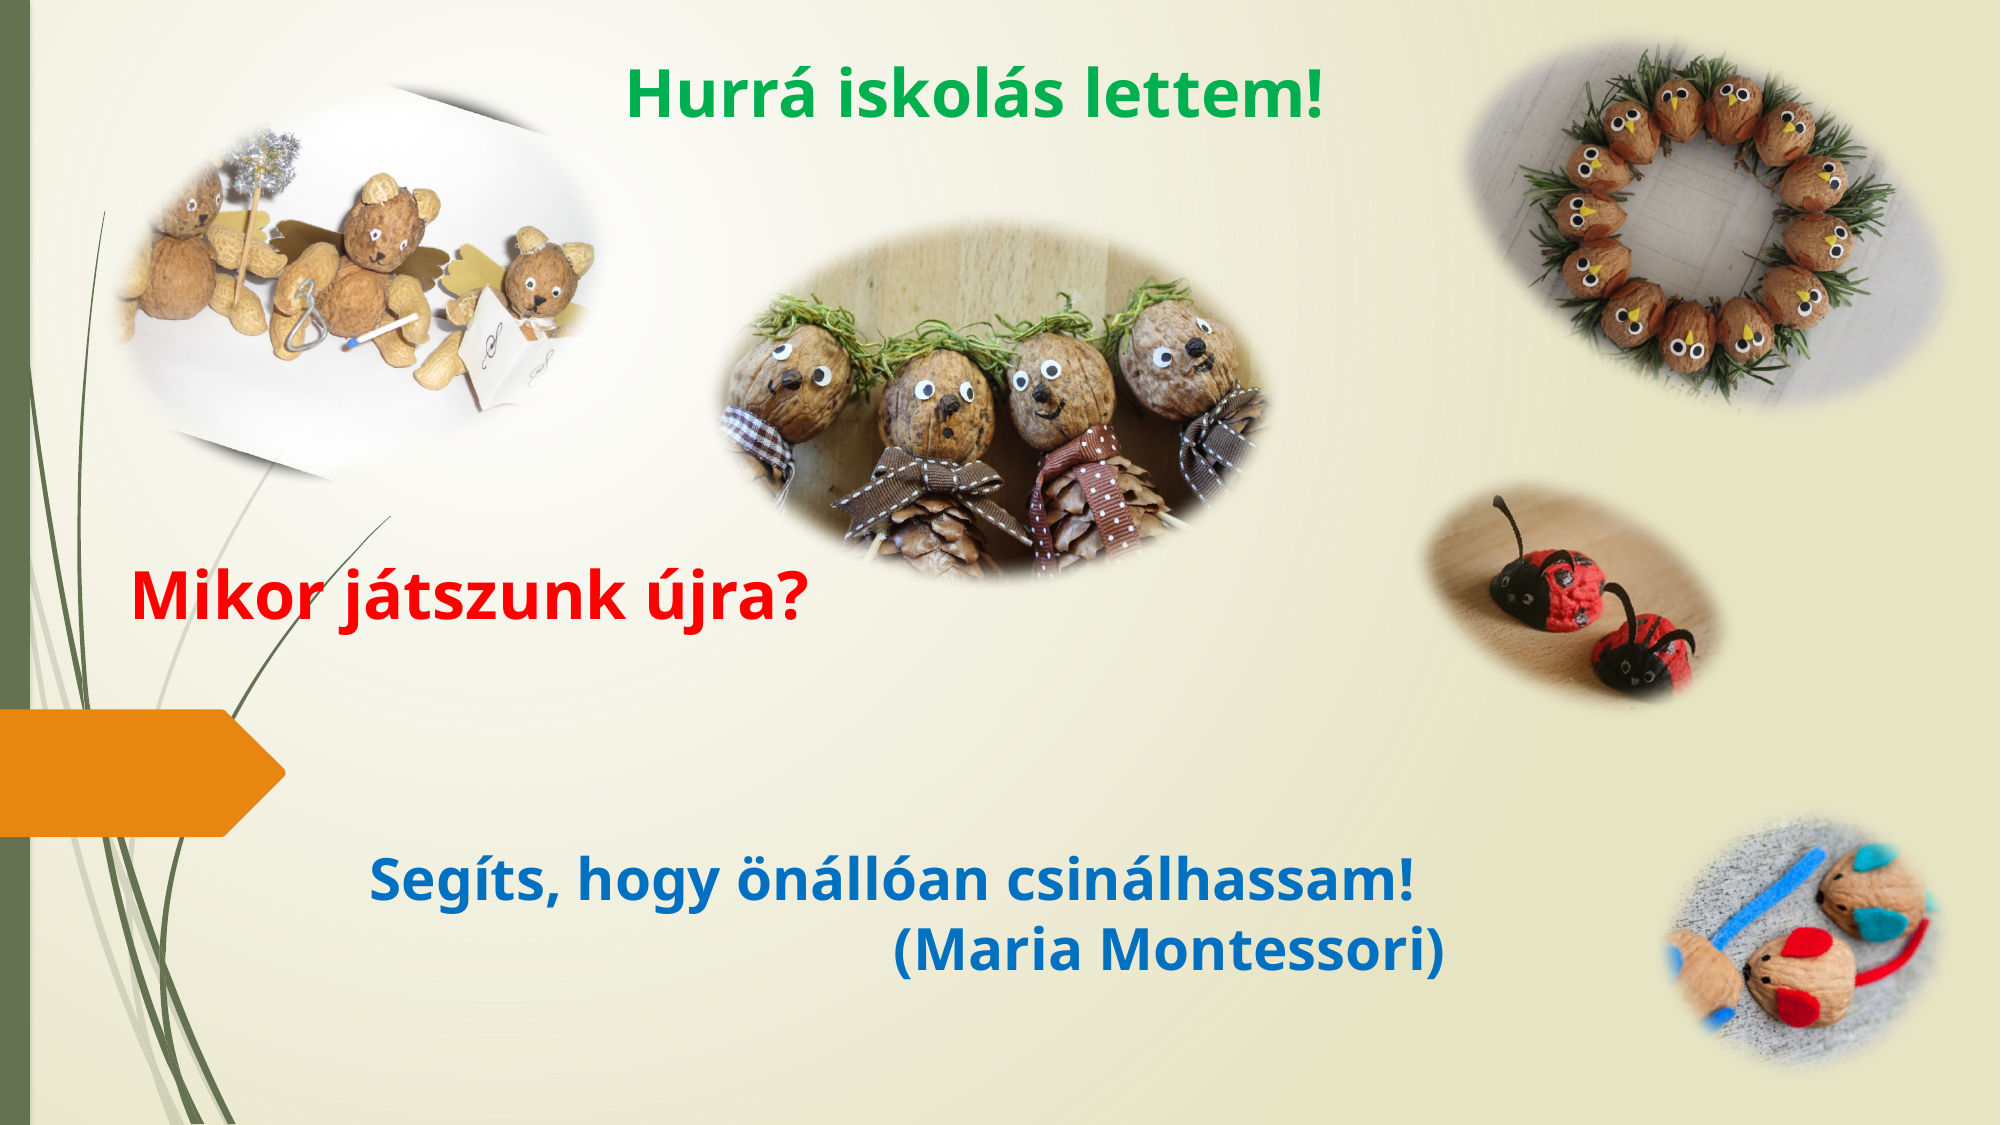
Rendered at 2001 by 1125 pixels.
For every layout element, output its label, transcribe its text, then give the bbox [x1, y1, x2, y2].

picture [1432, 41, 1977, 405]
title Hurrá iskolás lettem! [609, 38, 1420, 138]
picture [1398, 478, 1748, 712]
picture [703, 205, 1283, 592]
picture [1661, 789, 1947, 1096]
picture [97, 86, 622, 479]
text_box Segíts, hogy önállóan csinálhassam! (Maria Montessori) [355, 834, 1461, 990]
subtitle Mikor játszunk újra? [114, 545, 827, 631]
